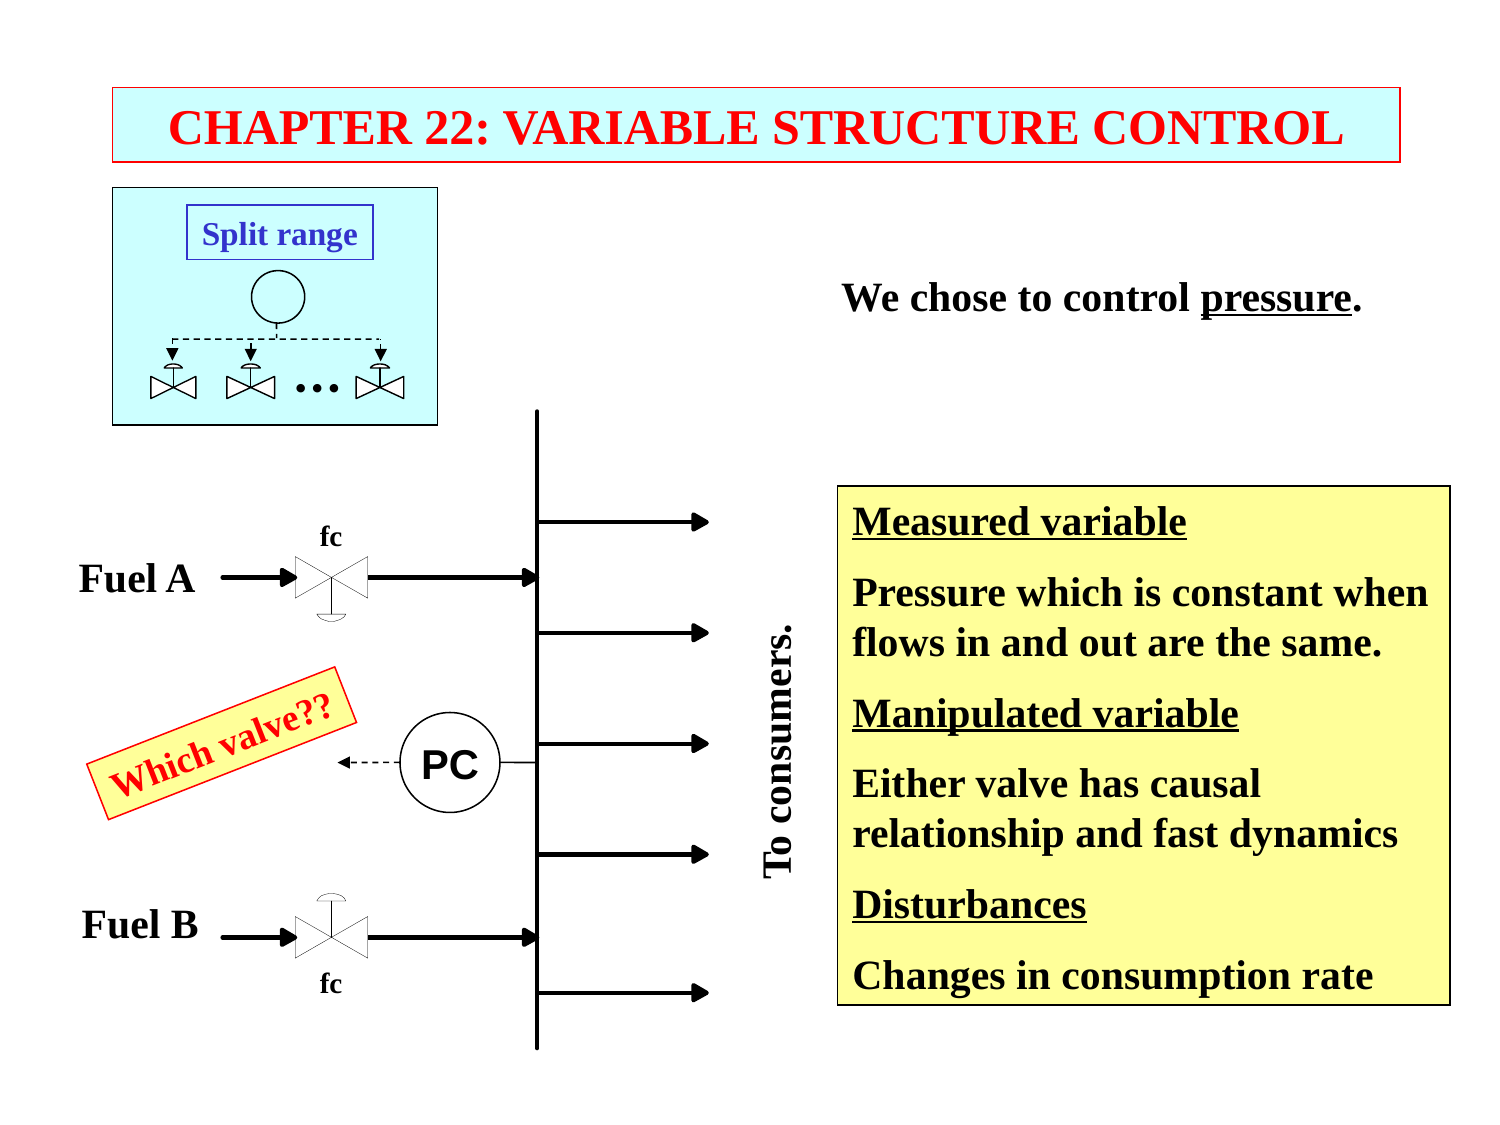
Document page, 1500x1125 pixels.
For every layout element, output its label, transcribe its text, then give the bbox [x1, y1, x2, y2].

text_box Measured variable Pressure which is constant when flows in and out are the same. Manipulated variable Either valve has causal relationship and fast dynamics Disturbances Changes in consumption rate [837, 486, 1450, 1006]
text_box CHAPTER 22: VARIABLE STRUCTURE CONTROL [112, 87, 1400, 163]
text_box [112, 187, 438, 426]
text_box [62, 399, 807, 1060]
text_box We chose to control pressure. [826, 262, 1378, 328]
